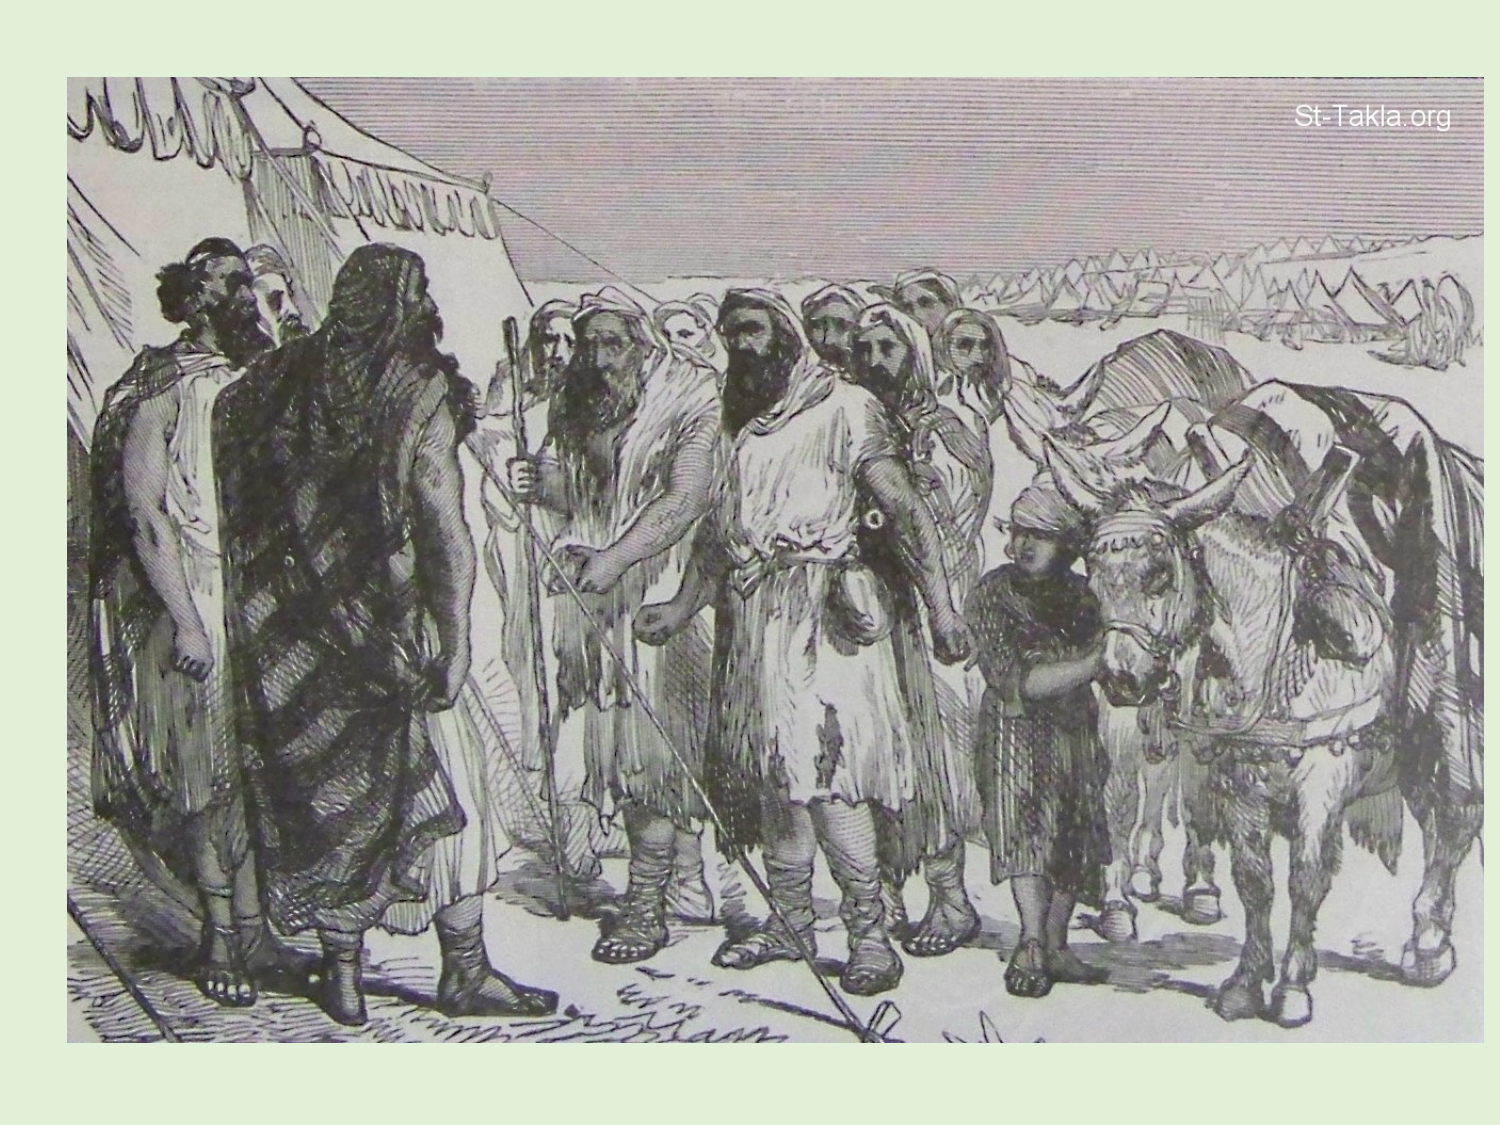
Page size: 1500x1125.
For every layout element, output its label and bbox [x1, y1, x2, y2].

picture [67, 77, 1484, 1043]
